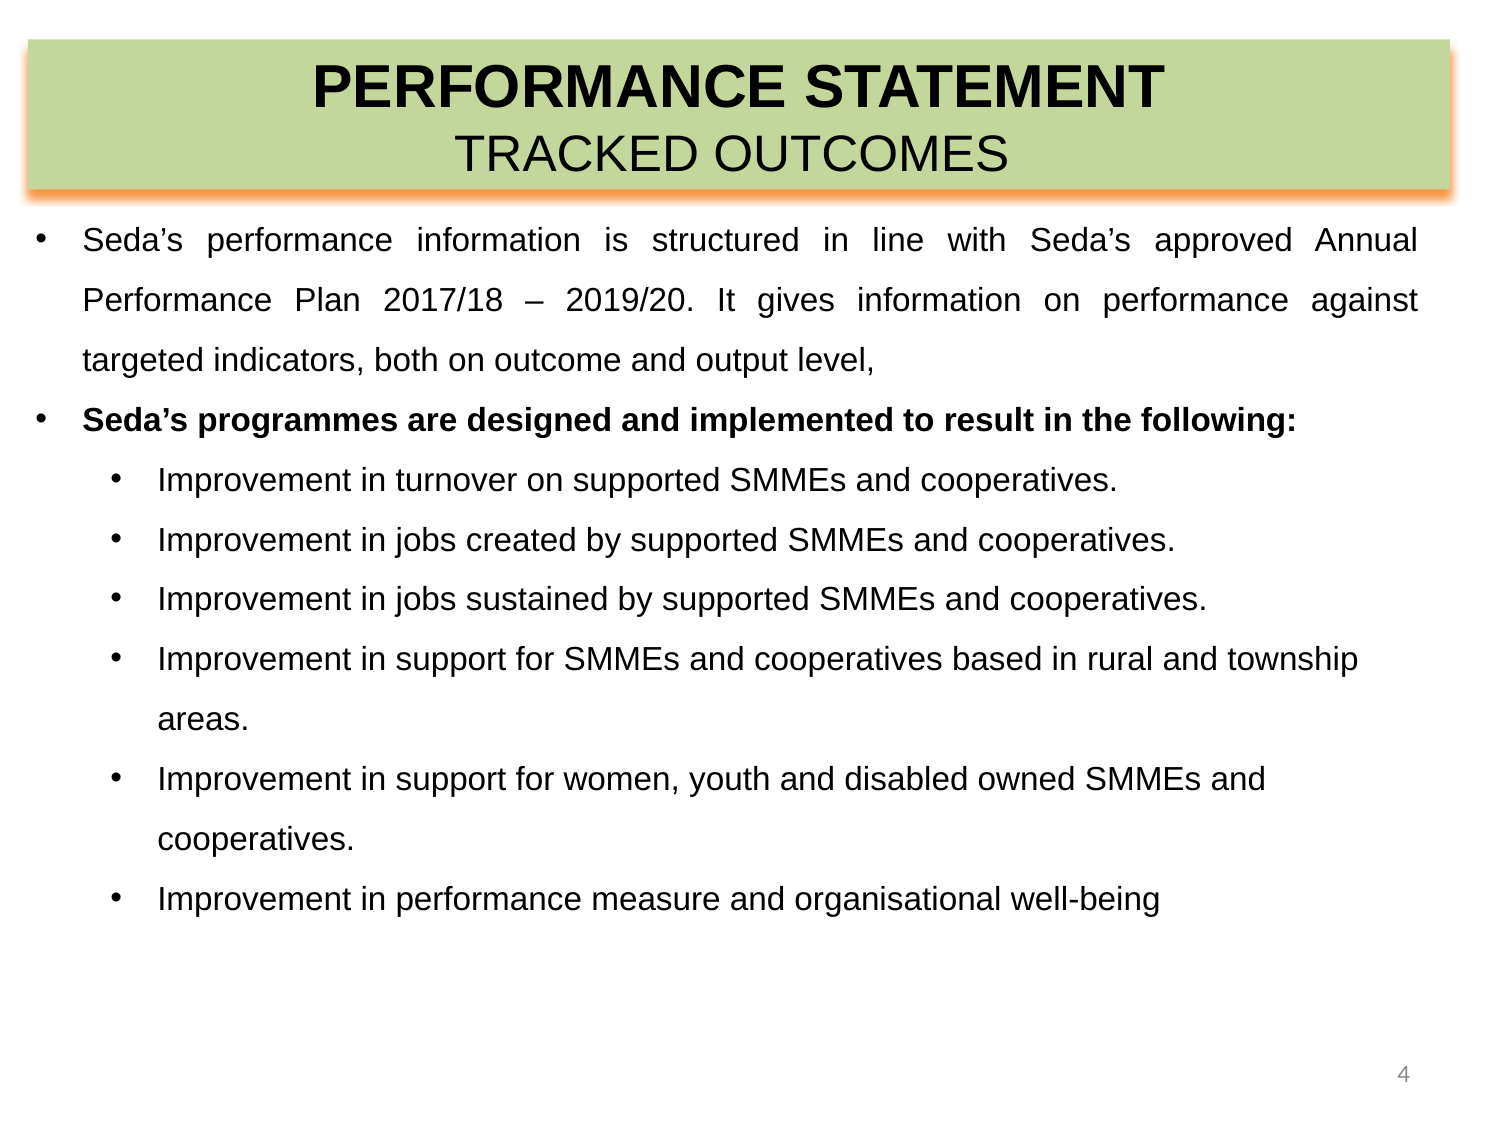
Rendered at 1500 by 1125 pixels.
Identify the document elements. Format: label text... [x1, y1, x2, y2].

text_box Seda’s performance information is structured in line with Seda’s approved Annual Performance Plan 2017/18 – 2019/20. It gives information on performance against targeted indicators, both on outcome and output level, Seda’s programmes are designed and implemented to result in the following: Improvement in turnover on supported SMMEs and cooperatives. Improvement in jobs created by supported SMMEs and cooperatives. Improvement in jobs sustained by supported SMMEs and cooperatives. Improvement in support for SMMEs and cooperatives based in rural and township areas. Improvement in support for women, youth and disabled owned SMMEs and cooperatives. Improvement in performance measure and organisational well-being [27, 206, 1428, 1125]
title Performance statement Tracked outcomes [27, 39, 1450, 190]
